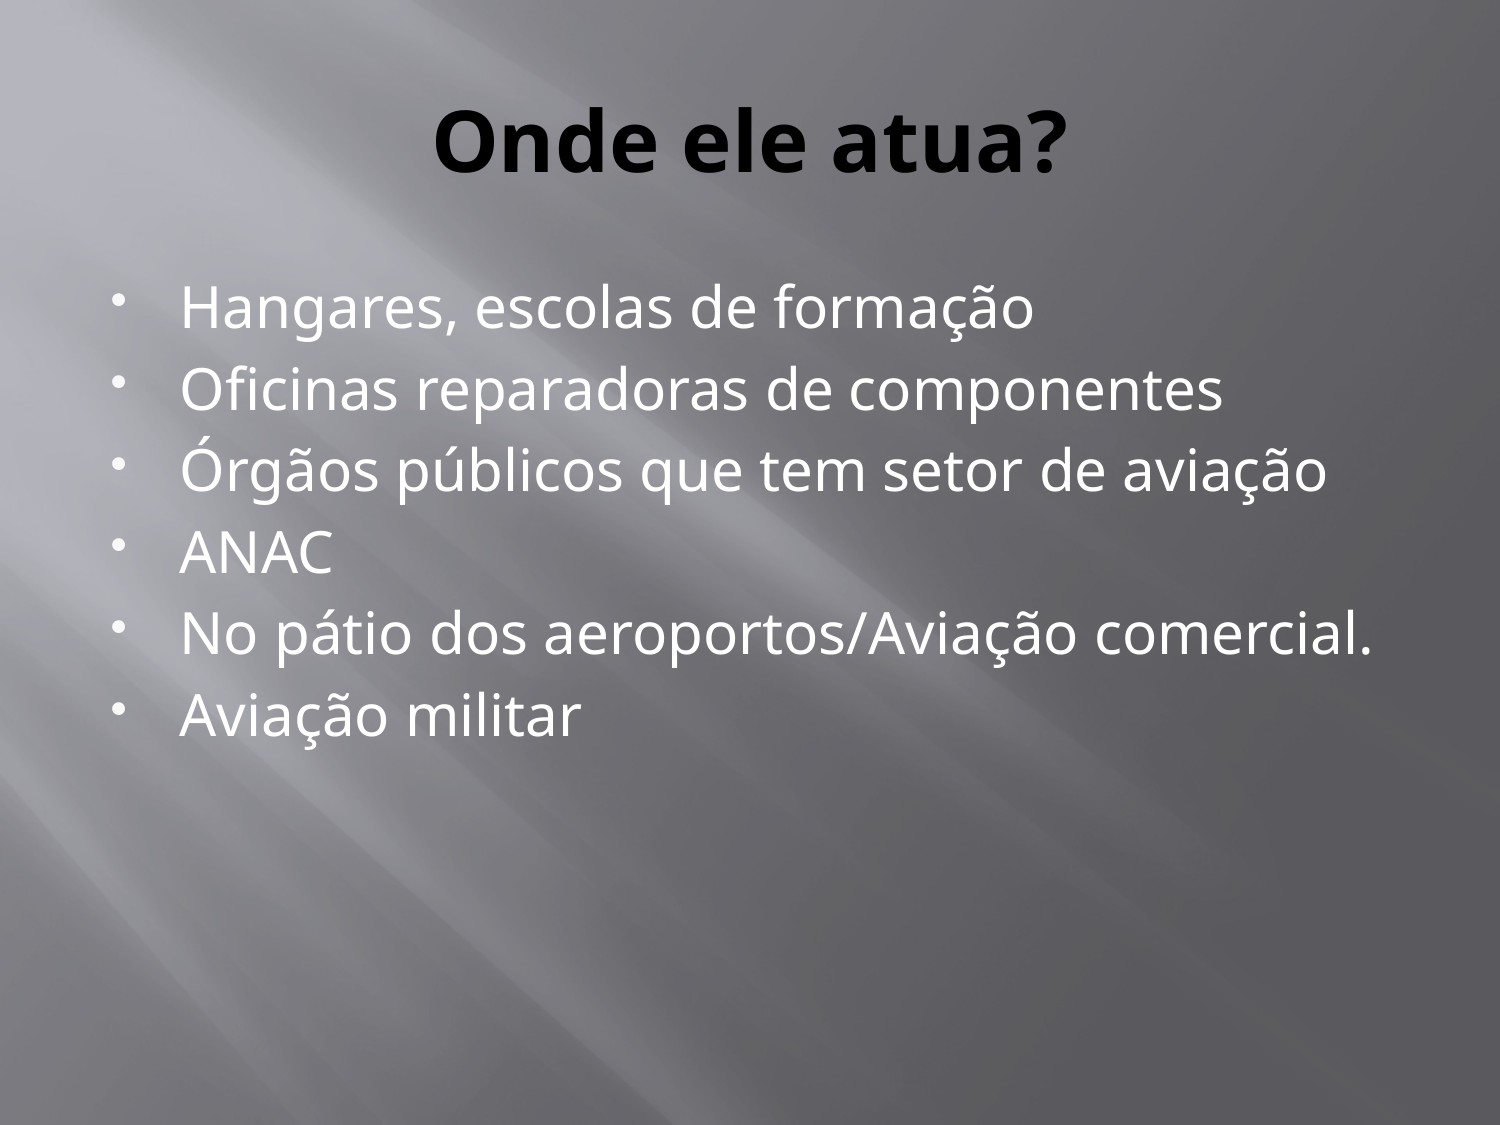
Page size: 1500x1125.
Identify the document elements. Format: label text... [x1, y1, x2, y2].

list Hangares, escolas de formação Oficinas reparadoras de componentes Órgãos públicos que tem setor de aviação ANAC No pátio dos aeroportos/Aviação comercial. Aviação militar [75, 262, 1425, 1035]
title Onde ele atua? [75, 45, 1425, 233]
